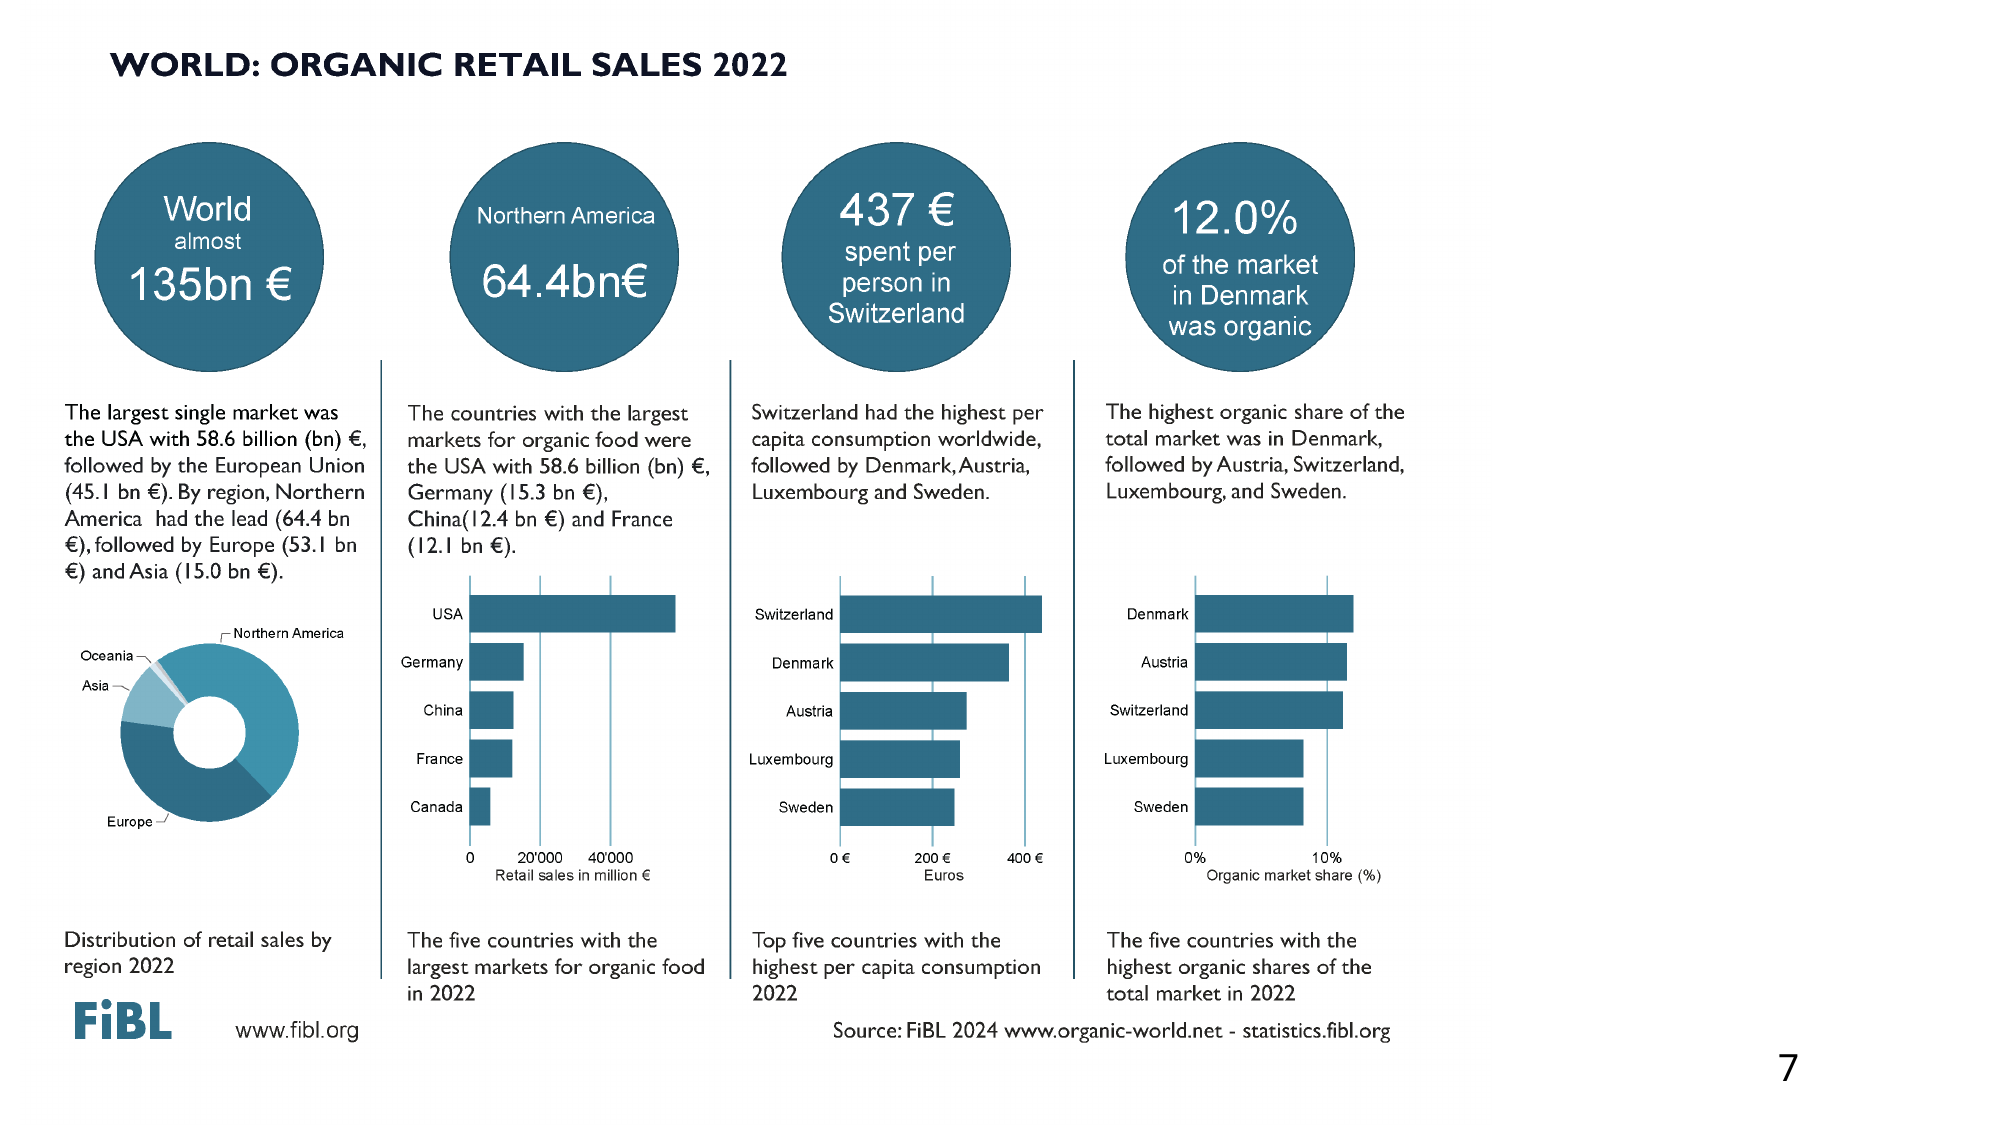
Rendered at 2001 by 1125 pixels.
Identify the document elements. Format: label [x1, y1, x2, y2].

picture [20, 0, 1492, 1125]
